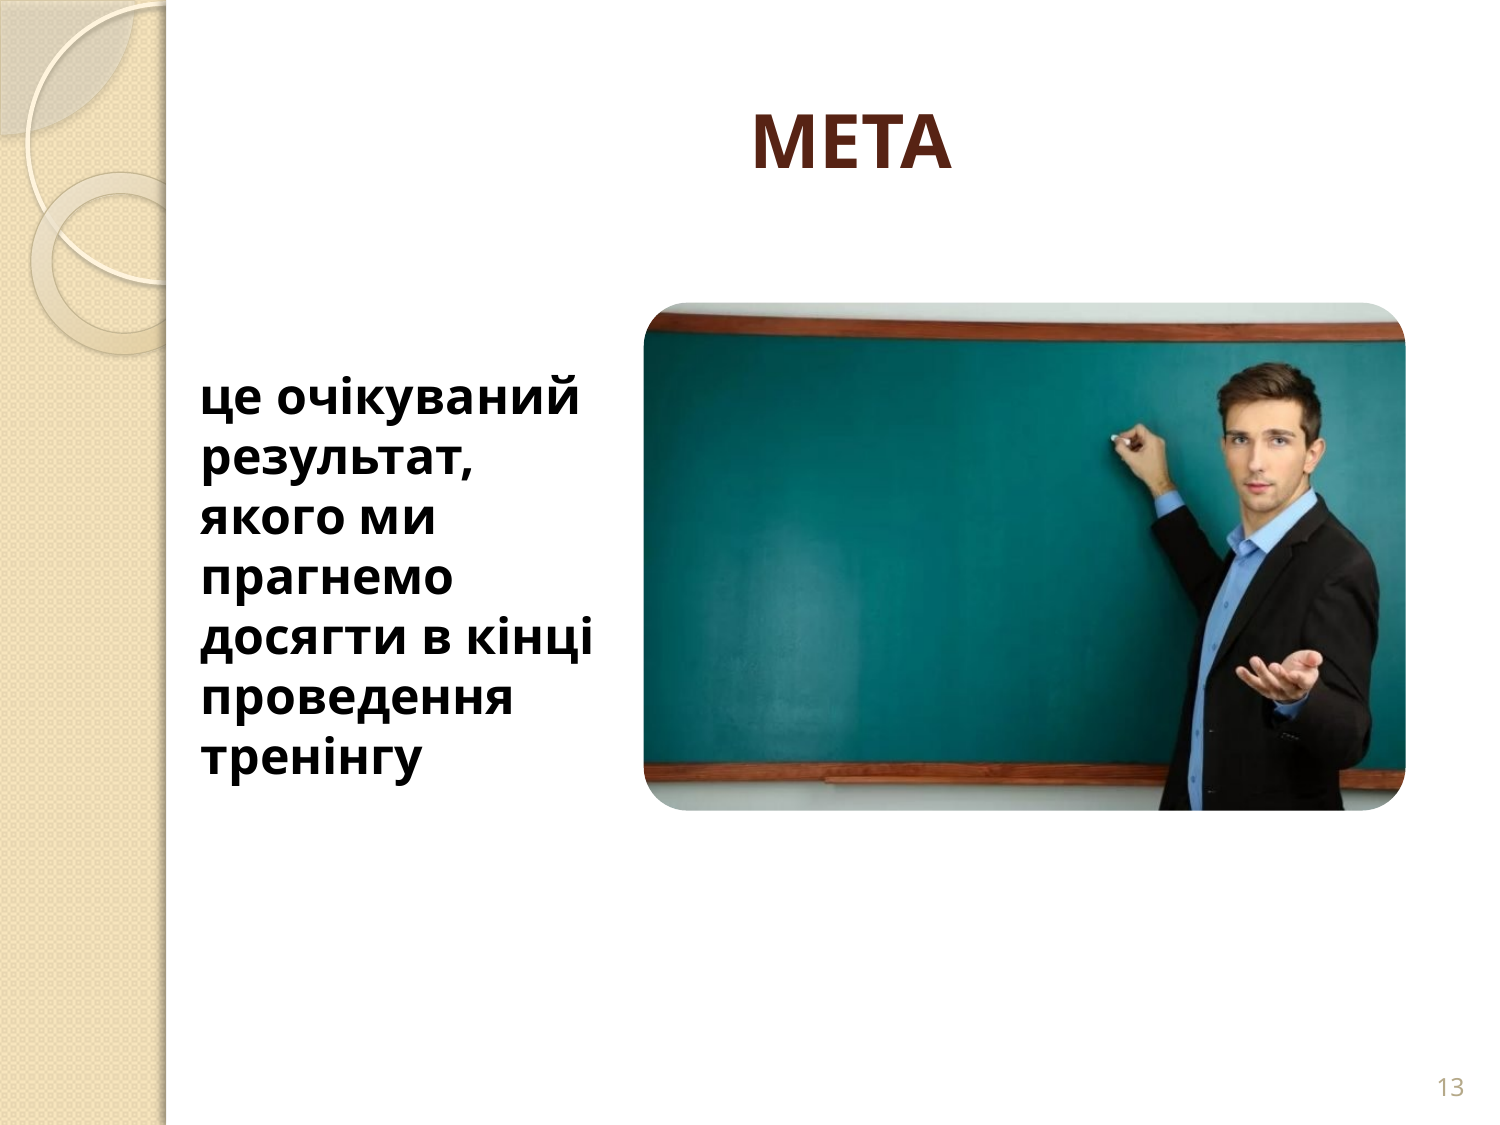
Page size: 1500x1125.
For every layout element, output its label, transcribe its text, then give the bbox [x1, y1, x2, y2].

list це очікуваний результат, якого ми прагнемо досягти в кінці проведення тренінгу [171, 314, 615, 835]
title МЕТА [235, 45, 1466, 233]
slide_number 13 [1413, 1034, 1488, 1113]
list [643, 302, 1406, 811]
